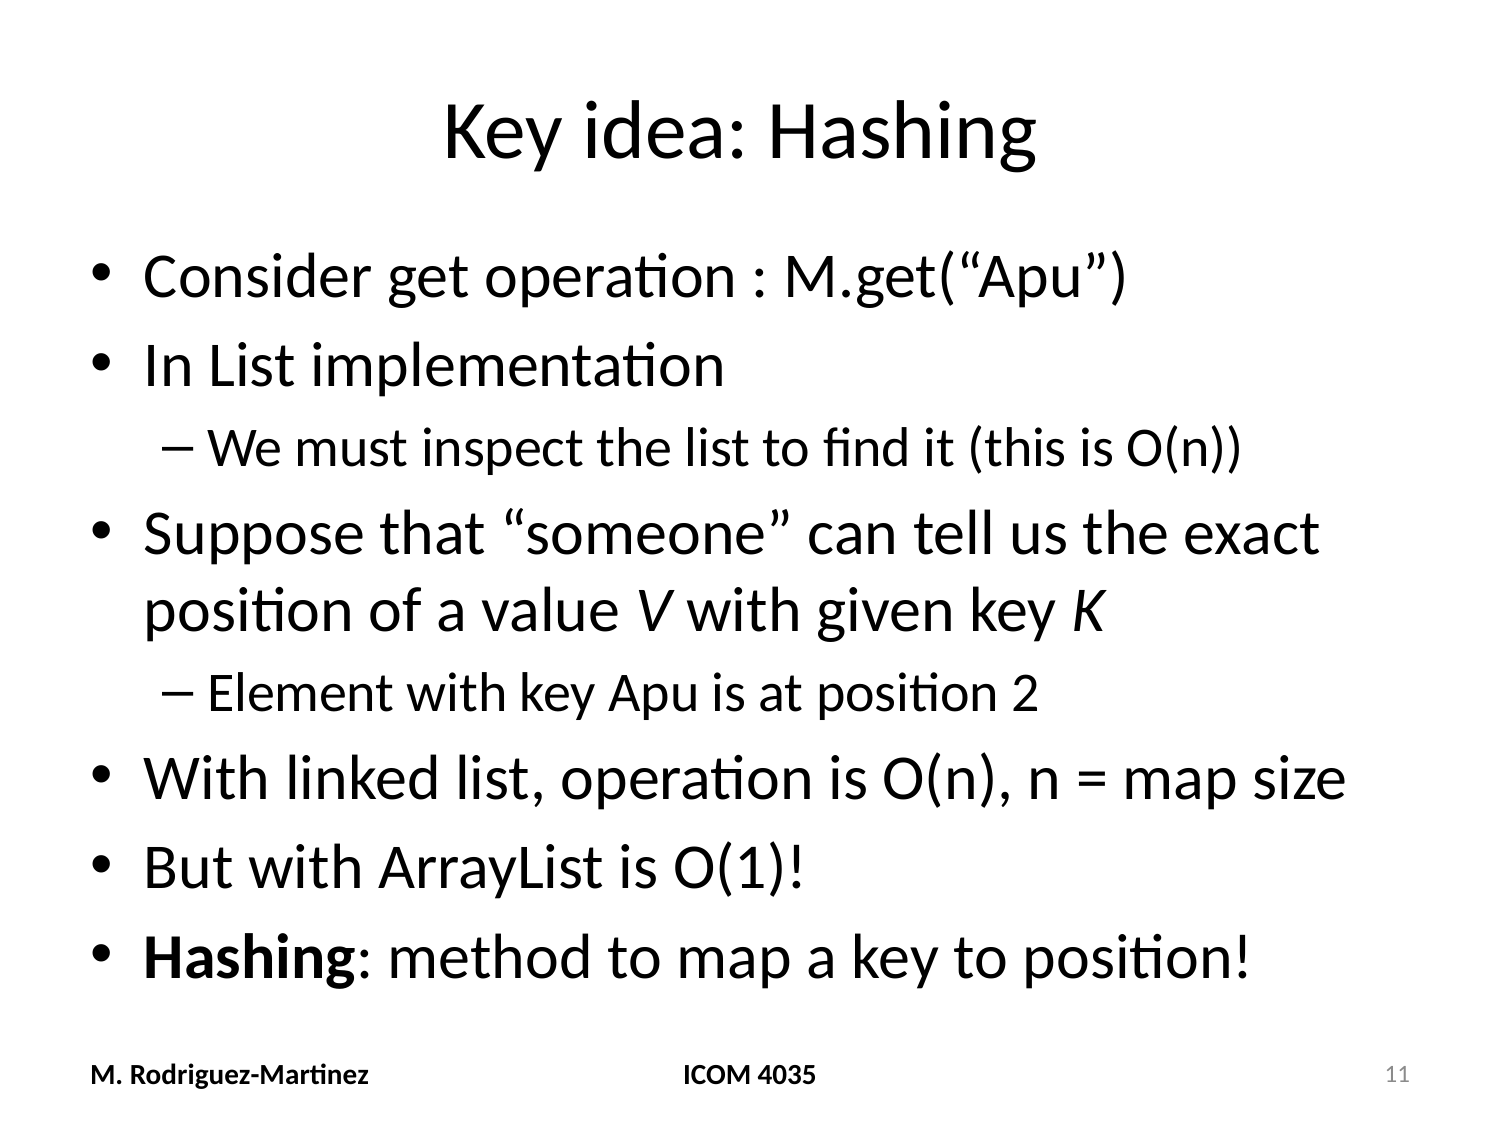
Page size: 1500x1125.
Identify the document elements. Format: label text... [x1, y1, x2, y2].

title Key idea: Hashing [75, 45, 1425, 206]
slide_number M. Rodriguez-Martinez [75, 1042, 425, 1103]
footer ICOM 4035 [512, 1042, 988, 1103]
list Consider get operation : M.get(“Apu”) In List implementation We must inspect the list to find it (this is O(n)) Suppose that “someone” can tell us the exact position of a value V with given key K Element with key Apu is at position 2 With linked list, operation is O(n), n = map size But with ArrayList is O(1)! Hashing: method to map a key to position! [75, 225, 1425, 1005]
slide_number 11 [1074, 1042, 1425, 1103]
